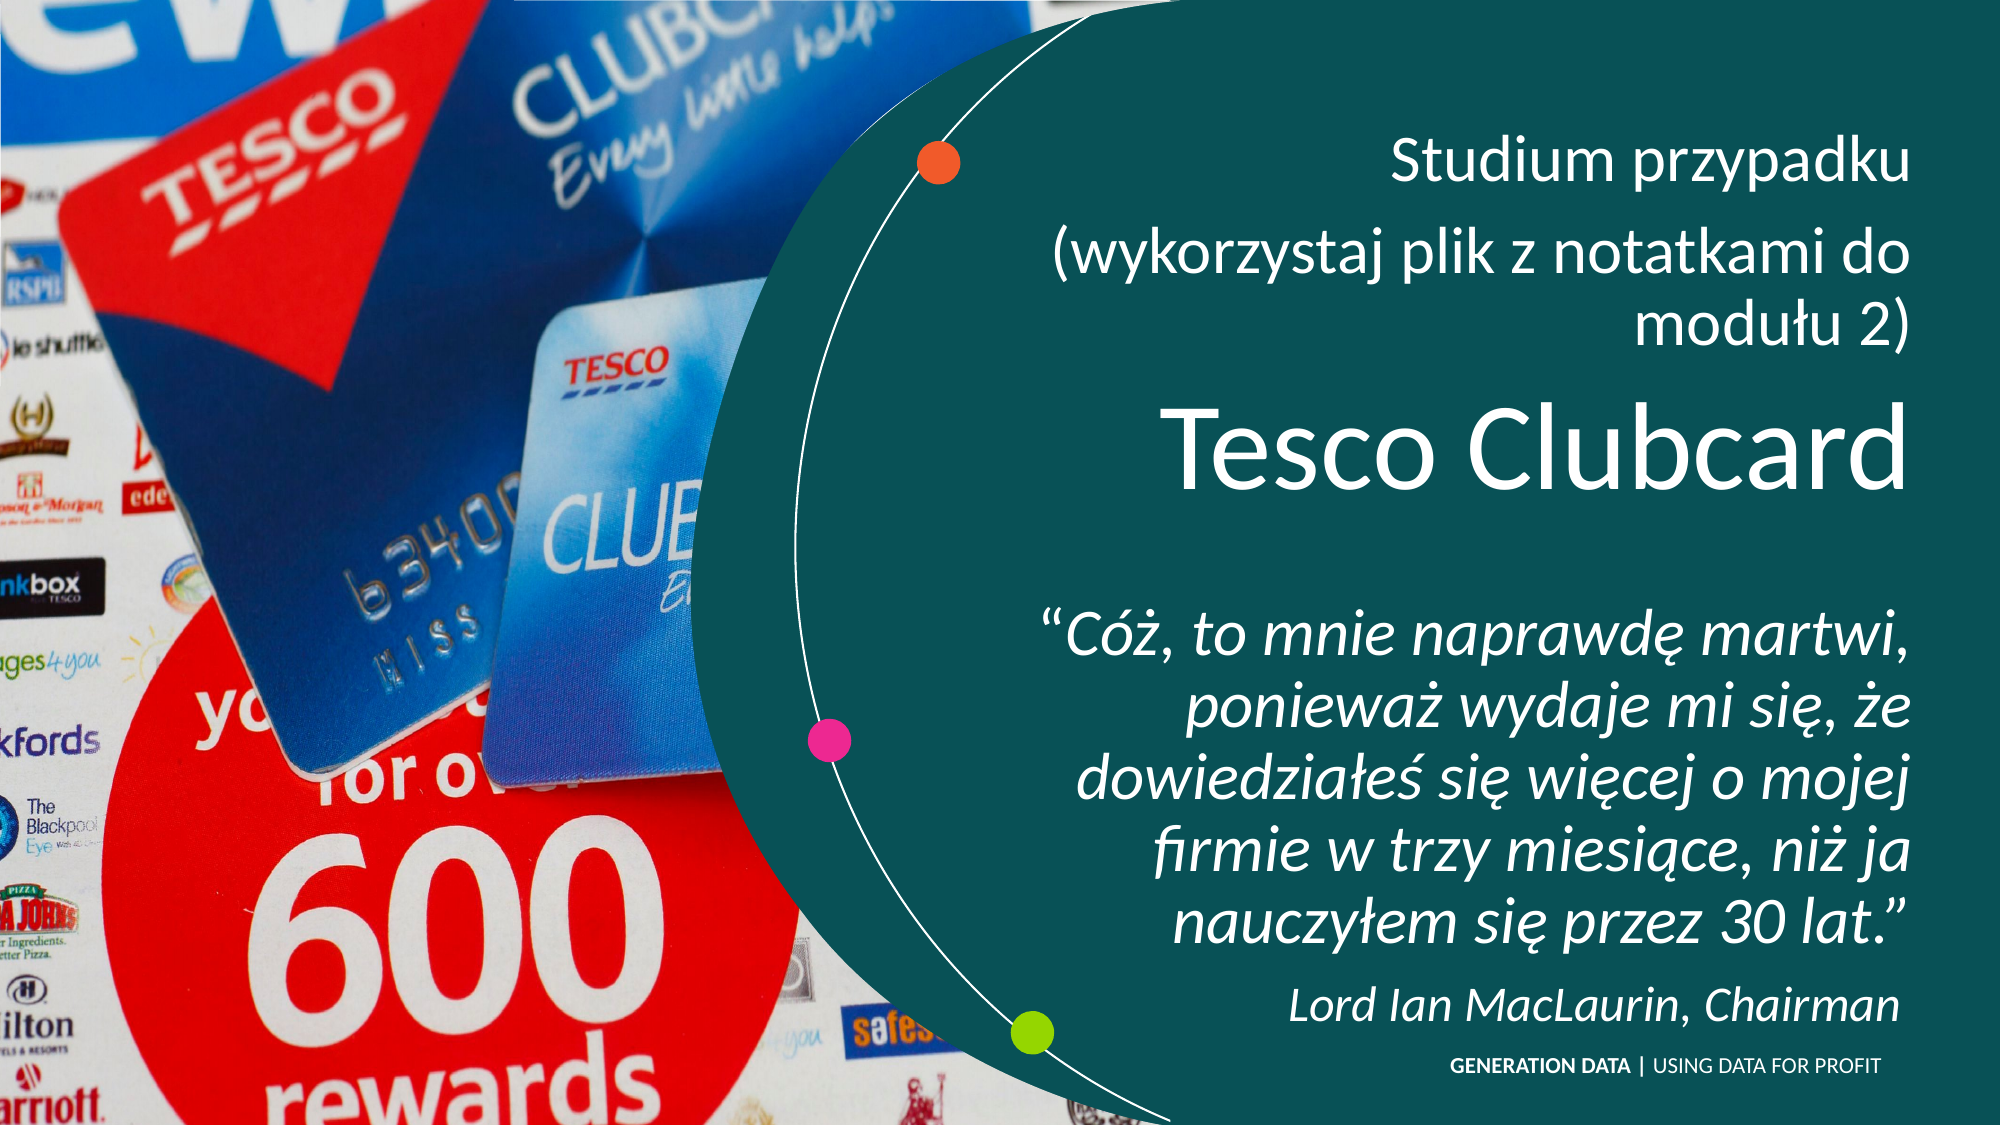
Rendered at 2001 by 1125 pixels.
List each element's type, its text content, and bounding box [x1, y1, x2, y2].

picture [0, 0, 1181, 1125]
list Studium przypadku (wykorzystaj plik z notatkami do modułu 2) Tesco Clubcard “Cóż, to mnie naprawdę martwi, ponieważ wydaje mi się, że dowiedziałeś się więcej o mojej firmie w trzy miesiące, niż ja nauczyłem się przez 30 lat.” Lord Ian MacLaurin, Chairman [1181, 116, 1928, 400]
